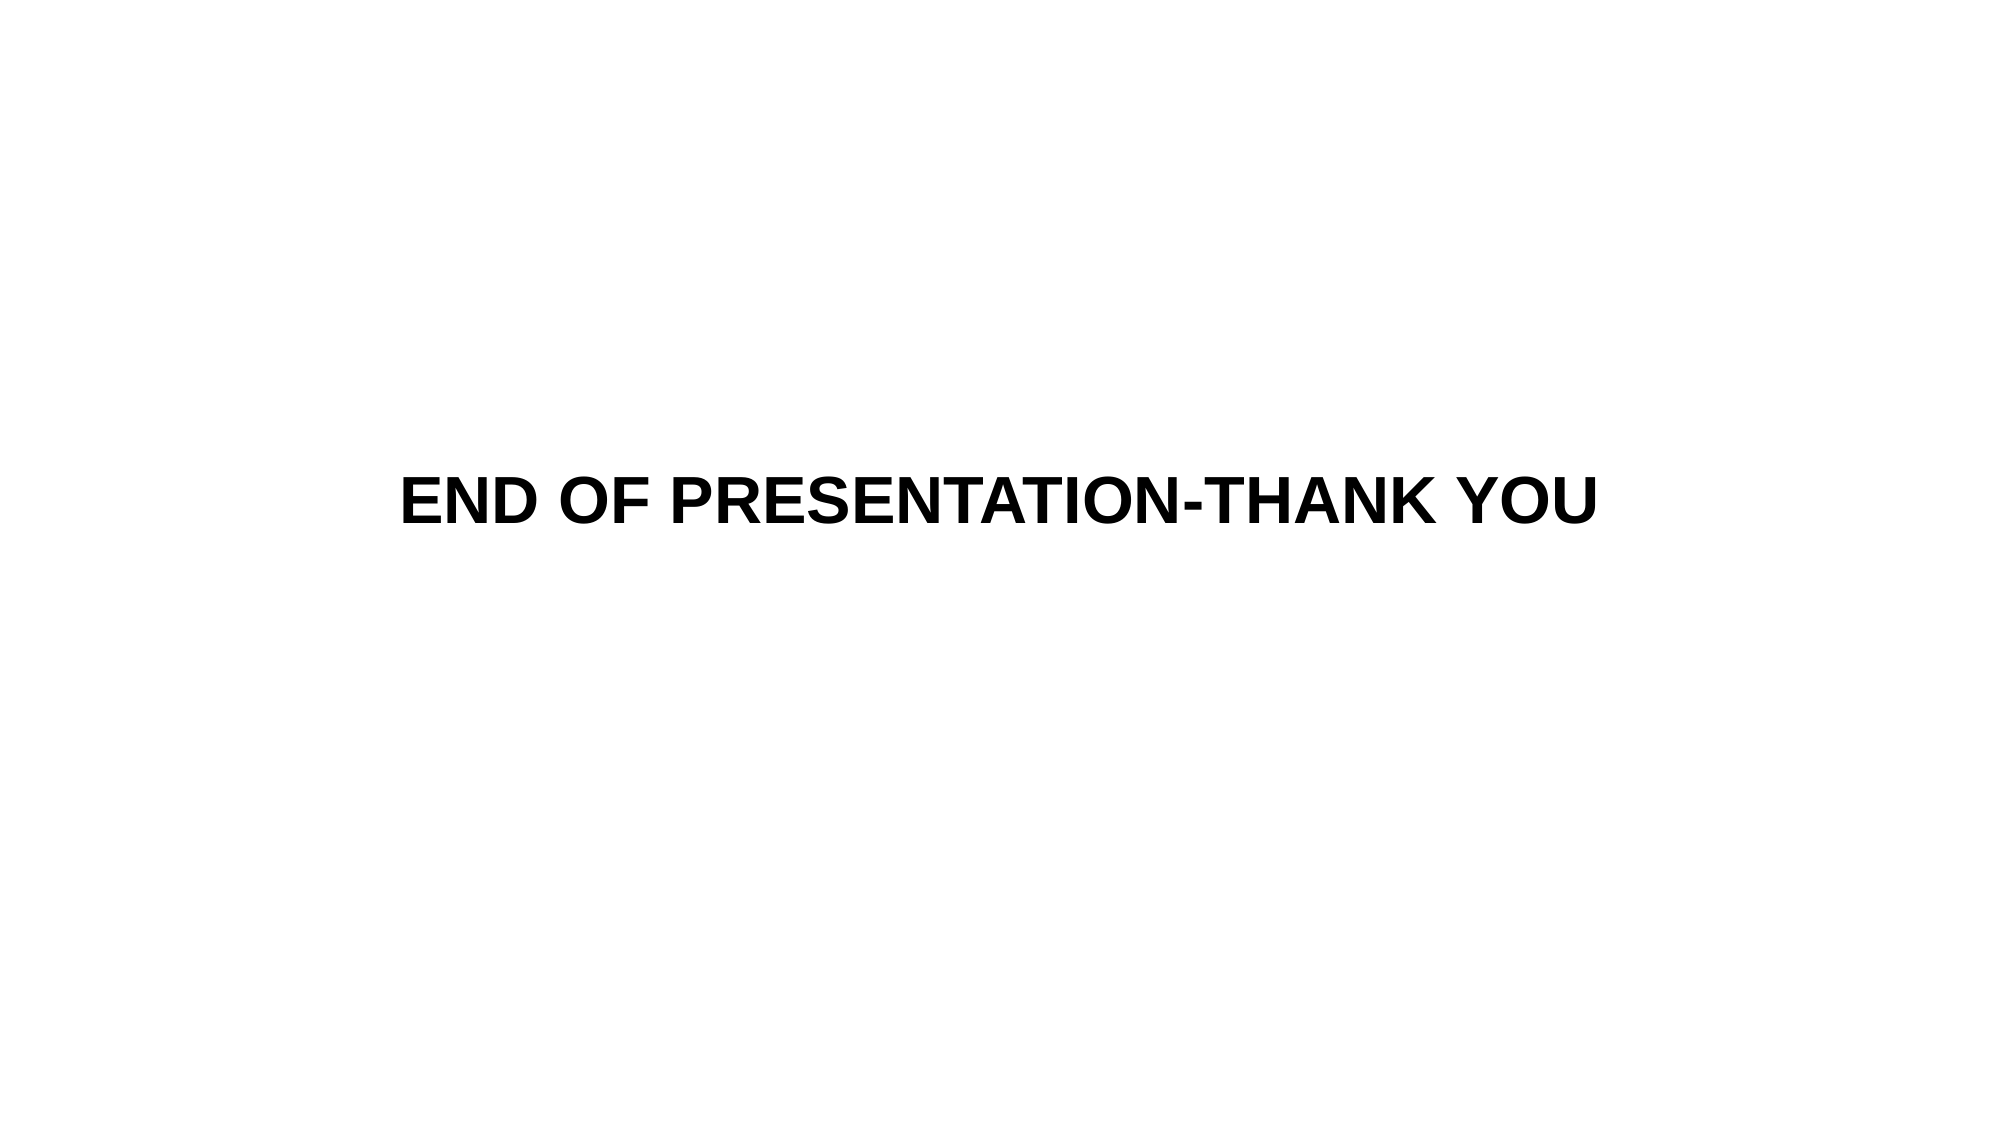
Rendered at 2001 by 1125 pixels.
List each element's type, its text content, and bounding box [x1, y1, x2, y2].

list END OF PRESENTATION-THANK YOU [99, 262, 1901, 1006]
